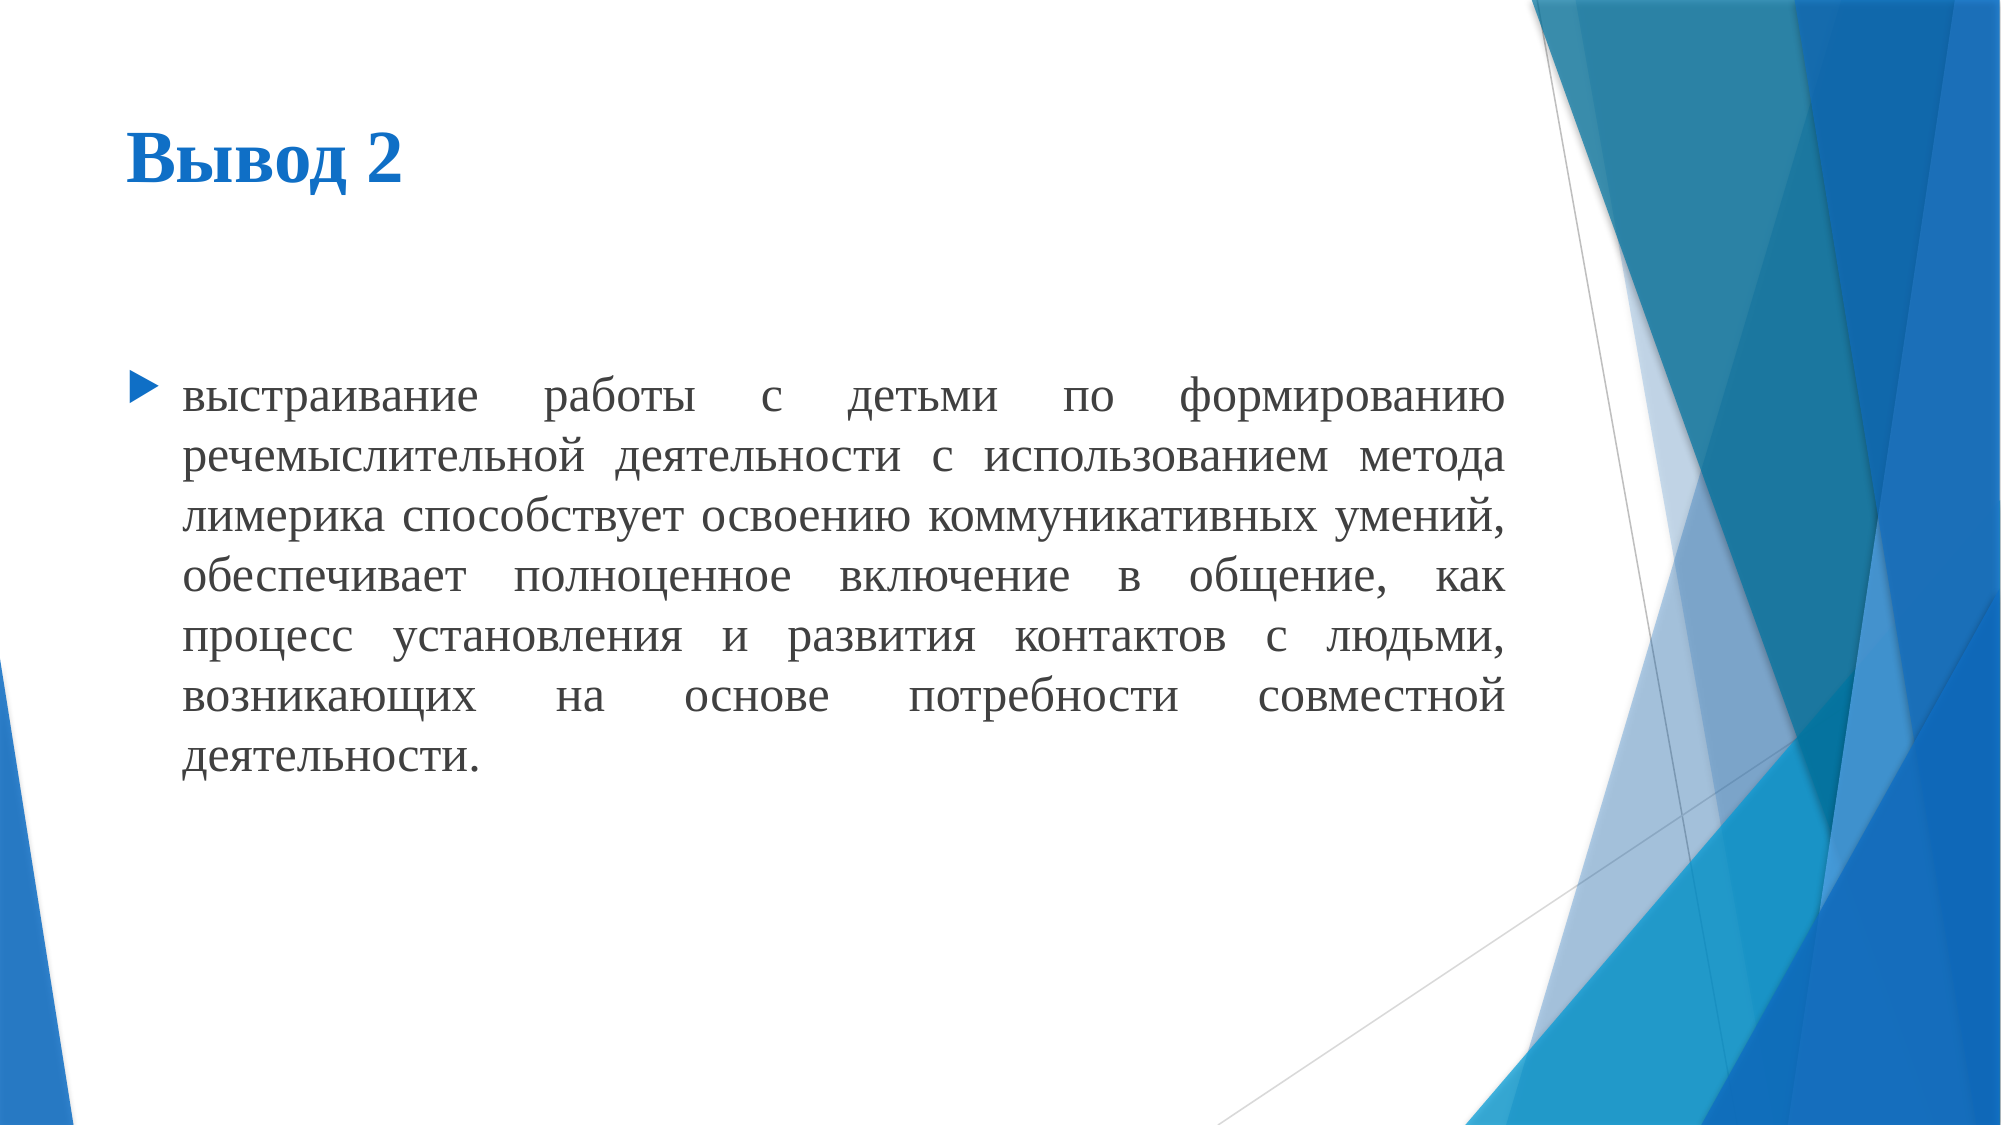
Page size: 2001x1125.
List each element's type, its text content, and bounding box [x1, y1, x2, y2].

title Вывод 2 [111, 99, 1522, 244]
list выстраивание работы с детьми по формированию речемыслительной деятельности с использованием метода лимерика способствует освоению коммуникативных умений, обеспечивает полноценное включение в общение, как процесс установления и развития контактов с людьми, возникающих на основе потребности совместной деятельности. [111, 354, 1522, 992]
